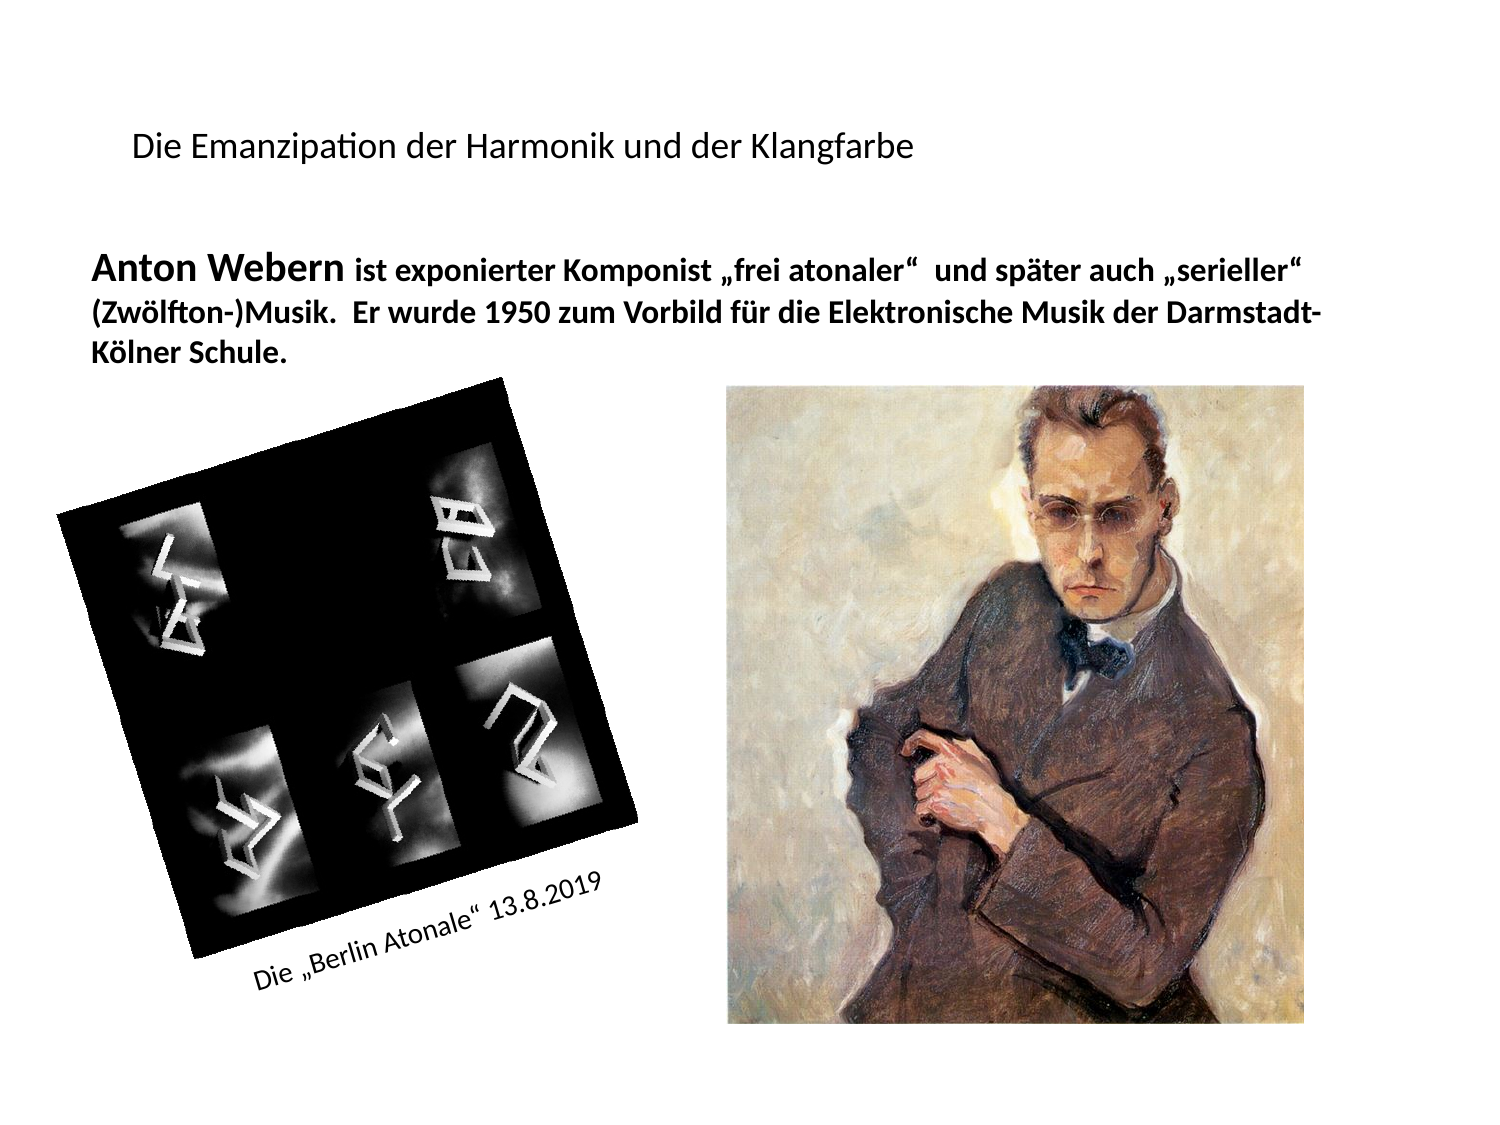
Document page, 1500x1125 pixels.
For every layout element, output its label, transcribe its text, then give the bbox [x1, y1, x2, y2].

picture [56, 377, 638, 959]
text_box Anton Webern ist exponierter Komponist „frei atonaler“ und später auch „serieller“ (Zwölfton-)Musik. Er wurde 1950 zum Vorbild für die Elektronische Musik der Darmstadt-Kölner Schule. [76, 232, 1341, 418]
text_box Die Emanzipation der Harmonik und der Klangfarbe [117, 113, 931, 174]
picture [726, 385, 1304, 1024]
text_box Die „Berlin Atonale“ 13.8.2019 [232, 846, 629, 1008]
